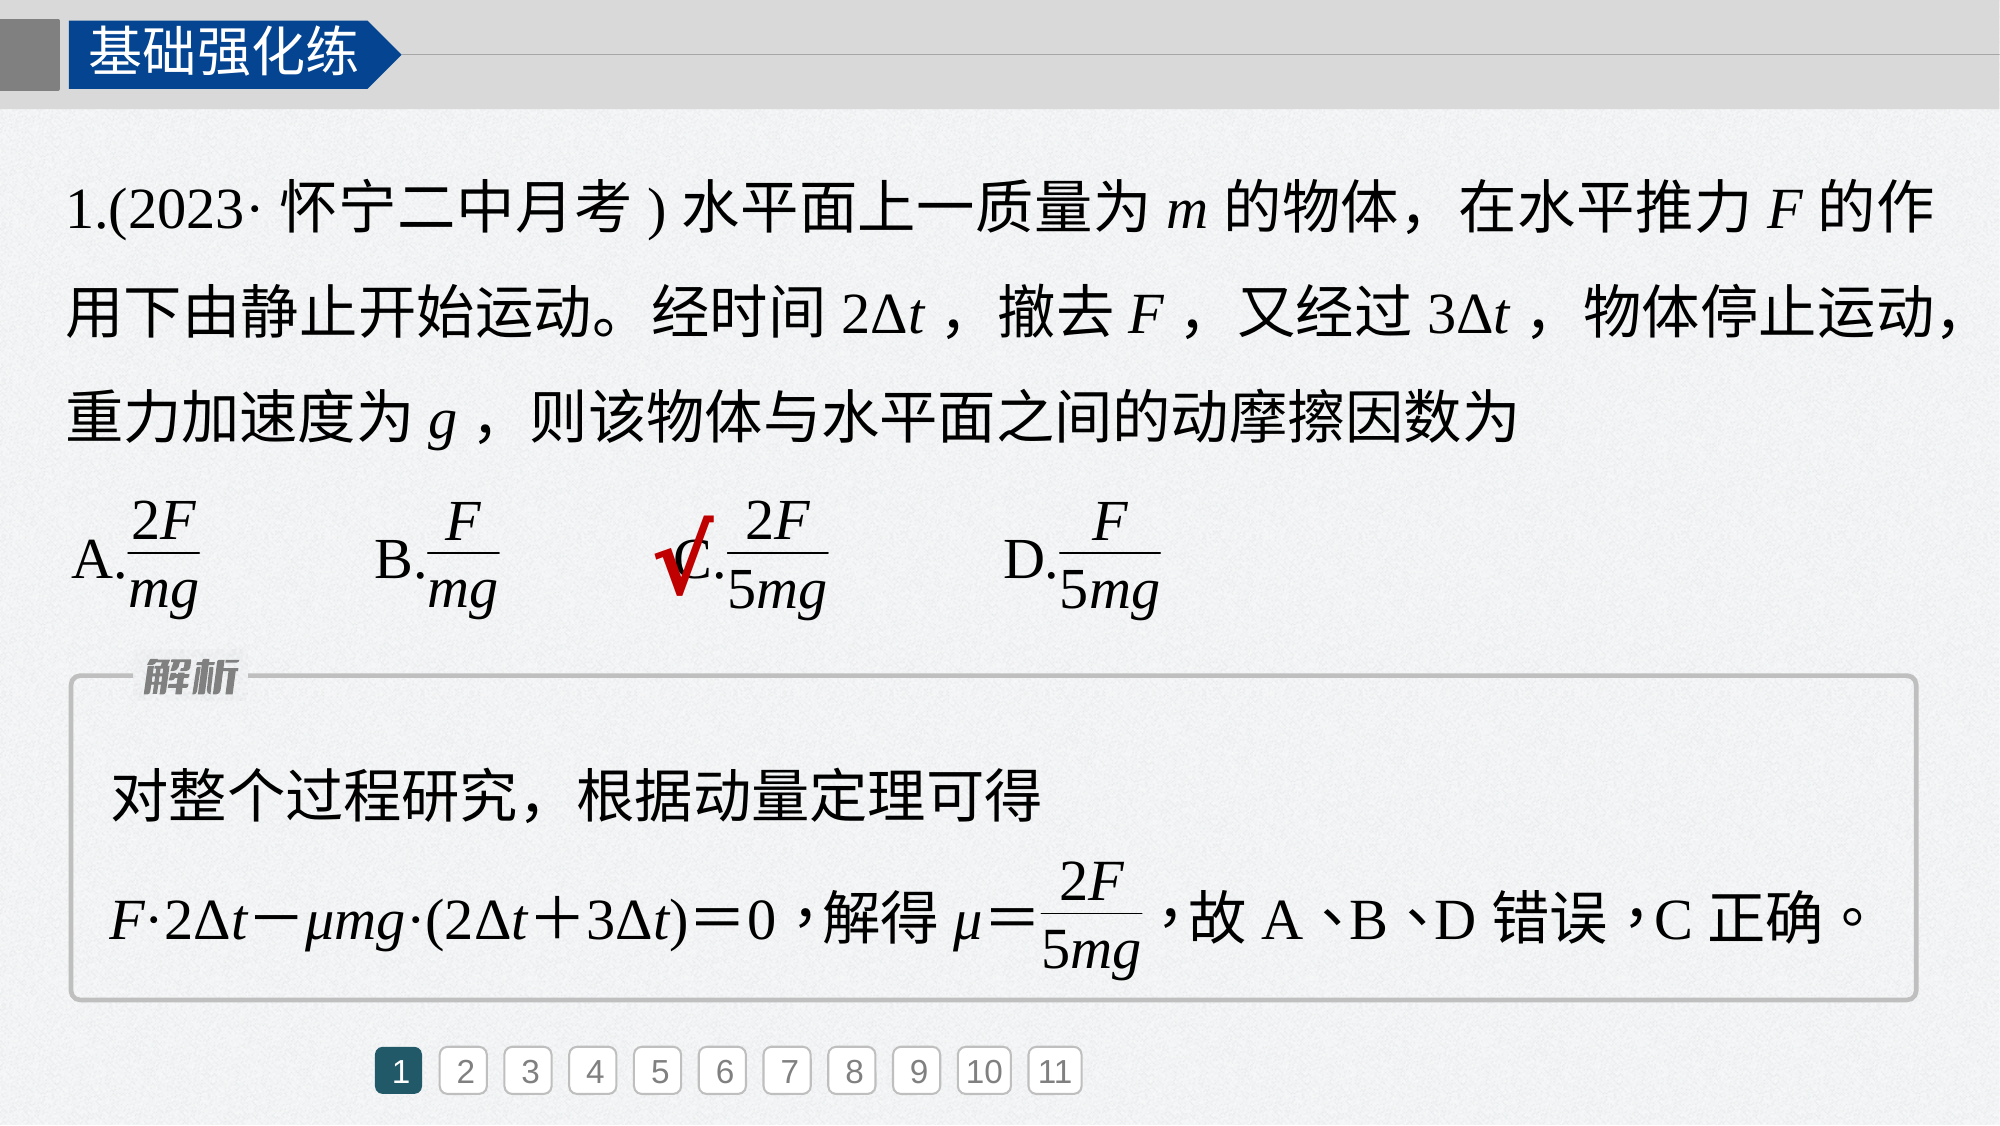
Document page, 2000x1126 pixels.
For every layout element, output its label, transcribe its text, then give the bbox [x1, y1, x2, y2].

text_box [0, 19, 60, 91]
text_box 6 [698, 1082, 746, 1094]
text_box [109, 847, 1884, 1071]
text_box 1.(2023·怀宁二中月考)水平面上一质量为m的物体，在水平推力F的作用下由静止开始运动。经时间2Δt，撤去F，又经过3Δt，物体停止运动，重力加速度为g，则该物体与水平面之间的动摩擦因数为 [45, 125, 1955, 461]
text_box 9 [893, 1082, 941, 1094]
text_box 基础强化练 [67, 9, 381, 90]
text_box 4 [569, 1082, 617, 1094]
text_box 2 [439, 1082, 487, 1094]
text_box 对运动员下降、与网接触、上升的全过程应用动量定理 自由下落的时间为 [0, 111, 2000, 1125]
text_box 1 [372, 1082, 425, 1097]
text_box 8 [828, 1082, 876, 1094]
text_box 7 [763, 1082, 811, 1094]
text_box 5 [633, 1082, 682, 1094]
text_box 3 [504, 1082, 552, 1094]
text_box 10 [957, 1082, 1011, 1094]
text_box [70, 486, 1406, 649]
text_box [381, 31, 404, 79]
text_box [0, 0, 2000, 111]
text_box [70, 649, 1917, 1001]
text_box 11 [1028, 1082, 1082, 1094]
